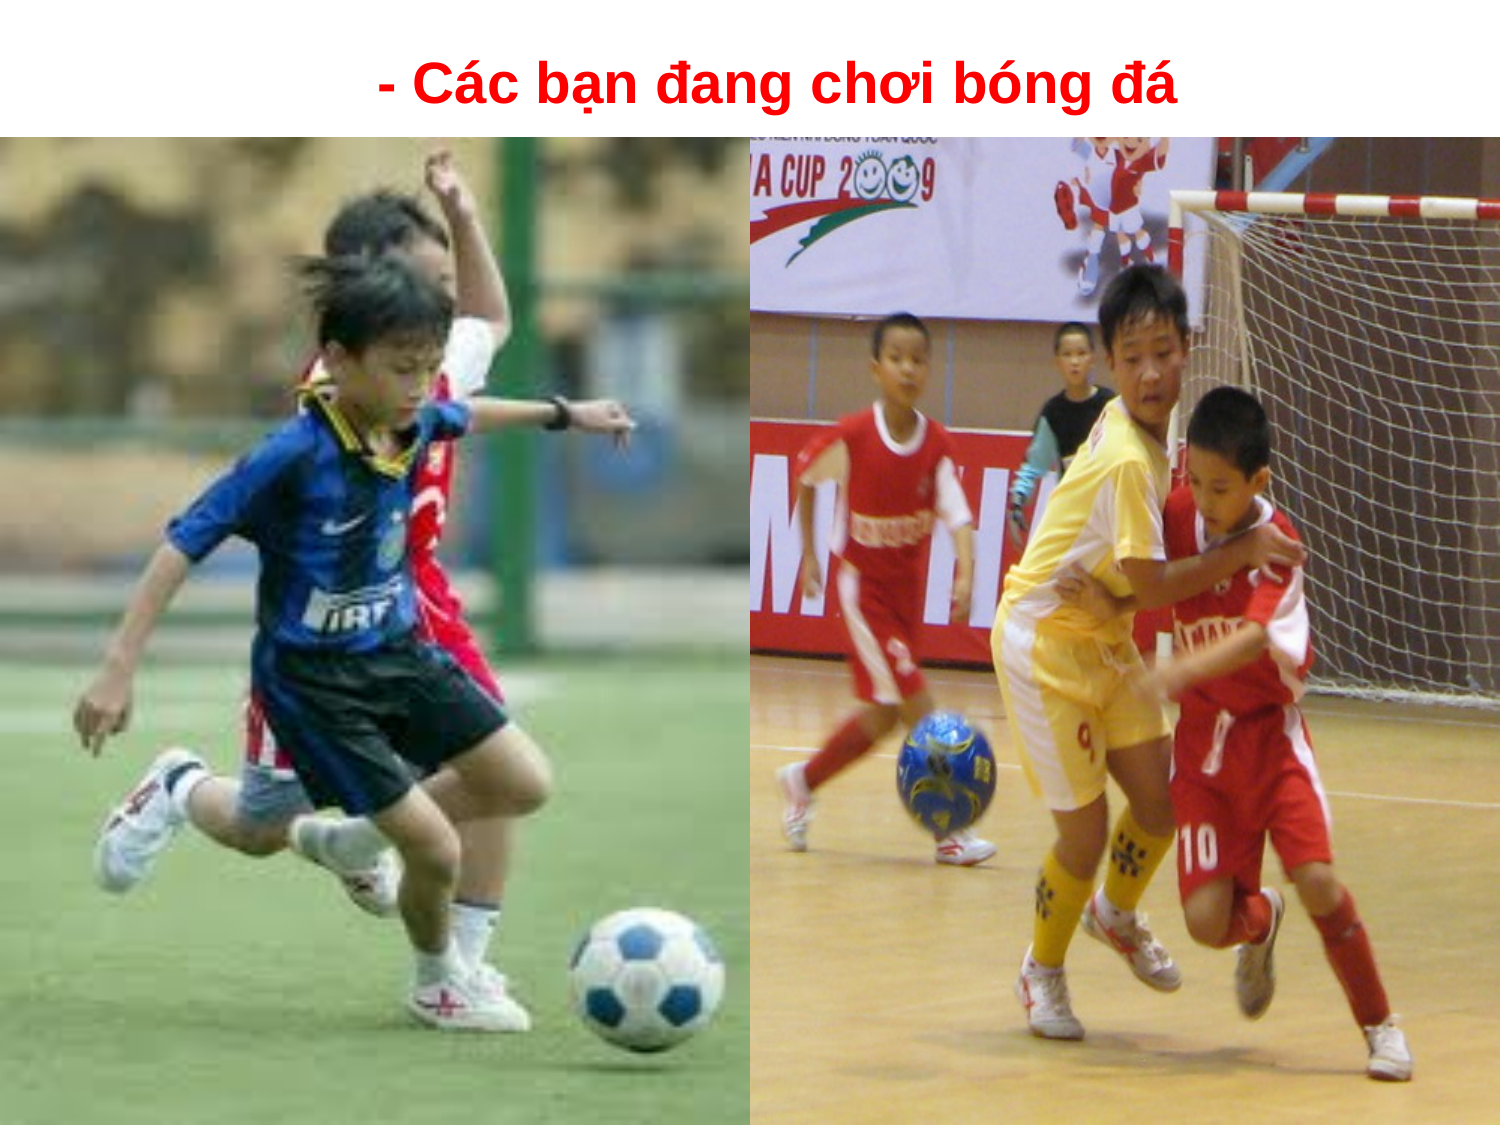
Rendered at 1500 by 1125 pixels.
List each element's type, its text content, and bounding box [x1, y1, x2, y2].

text_box - Các bạn đang chơi bóng đá [362, 37, 1200, 123]
picture [0, 137, 1500, 1125]
